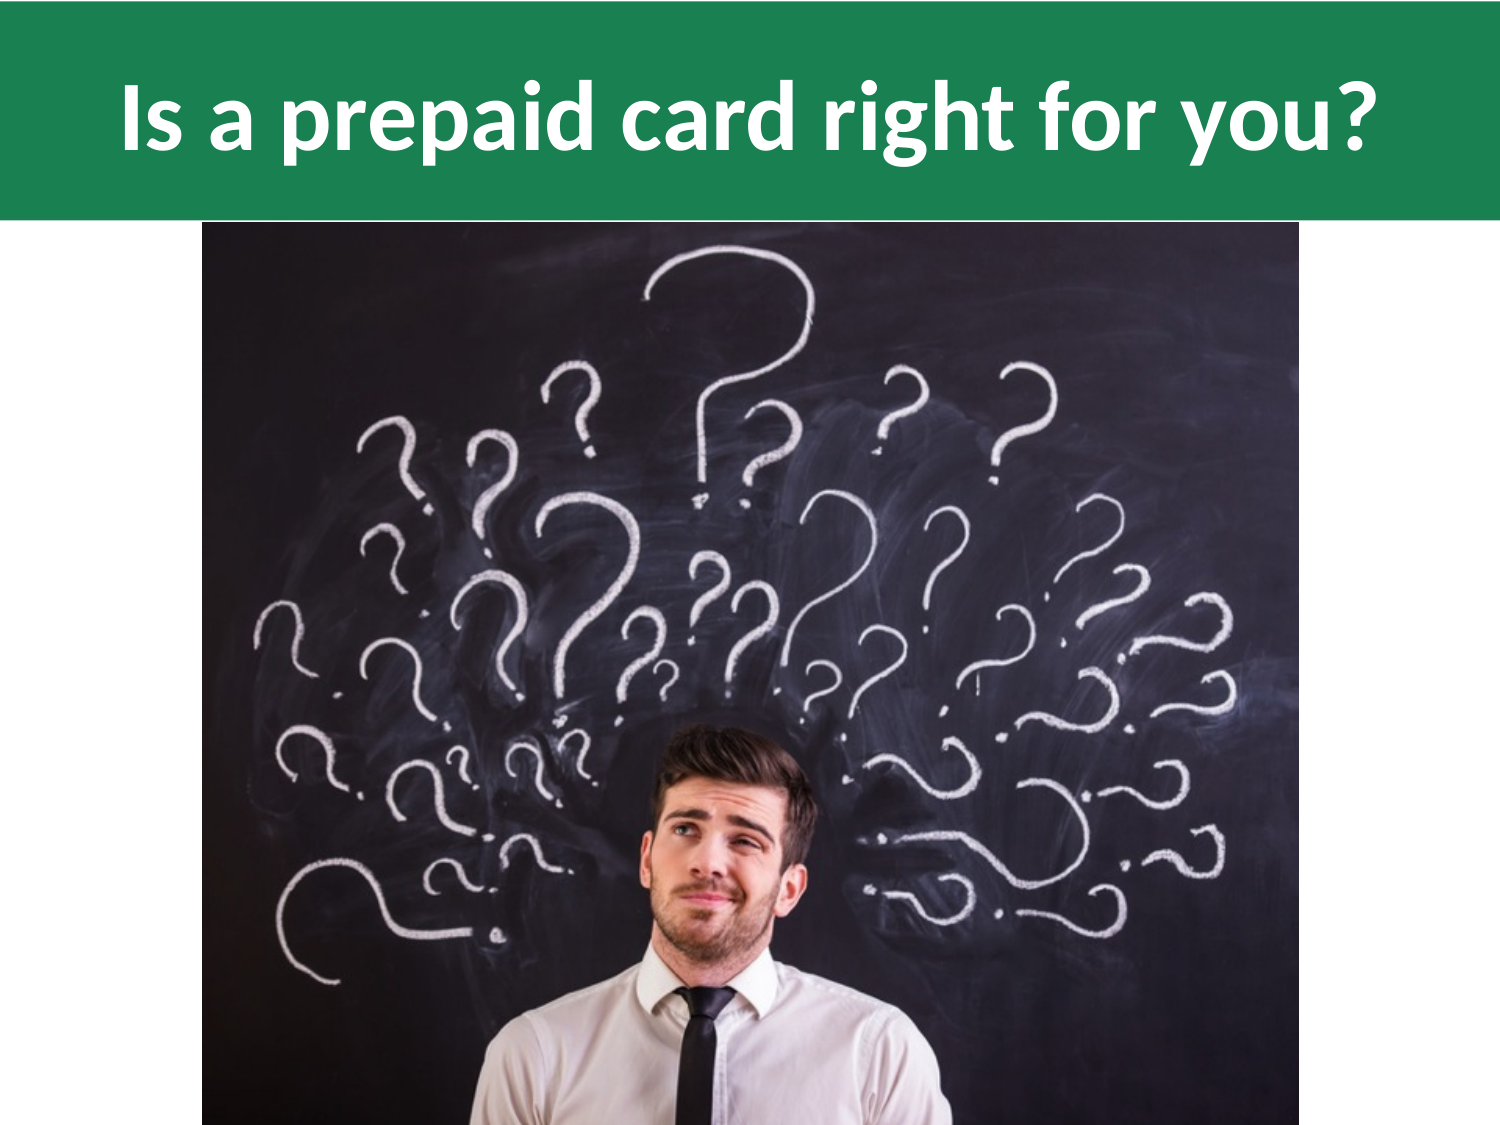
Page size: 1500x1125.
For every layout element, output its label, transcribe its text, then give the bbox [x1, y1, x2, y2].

title Is a prepaid card right for you? [0, 1, 1500, 221]
picture [202, 222, 1299, 1125]
